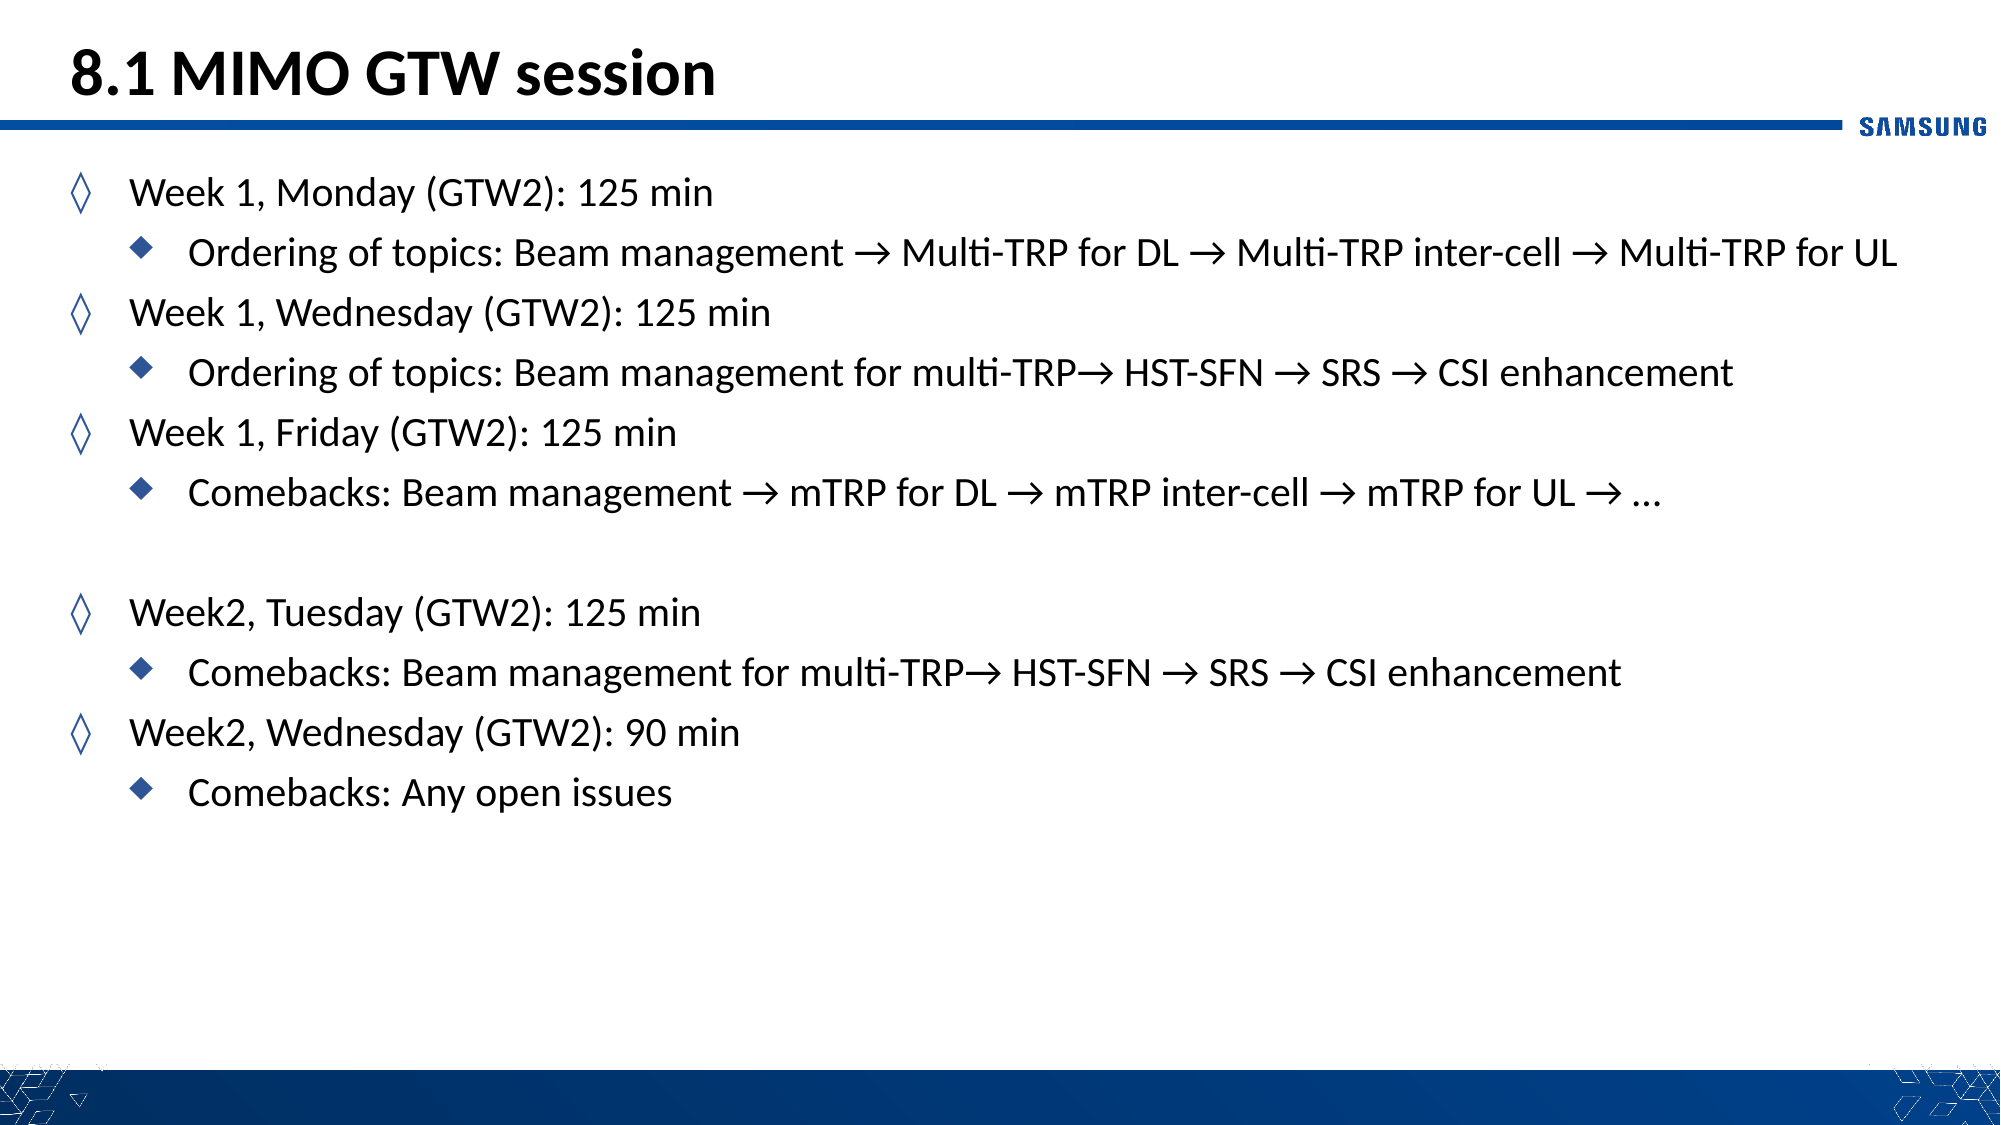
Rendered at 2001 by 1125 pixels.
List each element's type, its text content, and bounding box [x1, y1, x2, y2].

picture [1860, 85, 1986, 168]
picture [0, 1064, 160, 1125]
list Week 1, Monday (GTW2): 125 min Ordering of topics: Beam management → Multi-TRP for DL → Multi-TRP inter-cell → Multi-TRP for UL Week 1, Wednesday (GTW2): 125 min Ordering of topics: Beam management for multi-TRP→ HST-SFN → SRS → CSI enhancement Week 1, Friday (GTW2): 125 min Comebacks: Beam management → mTRP for DL → mTRP inter-cell → mTRP for UL → … Week2, Tuesday (GTW2): 125 min Comebacks: Beam management for multi-TRP→ HST-SFN → SRS → CSI enhancement Week2, Wednesday (GTW2): 90 min Comebacks: Any open issues [55, 147, 1945, 1053]
title 8.1 MIMO GTW session [55, 33, 1945, 115]
picture [1787, 1064, 2001, 1125]
